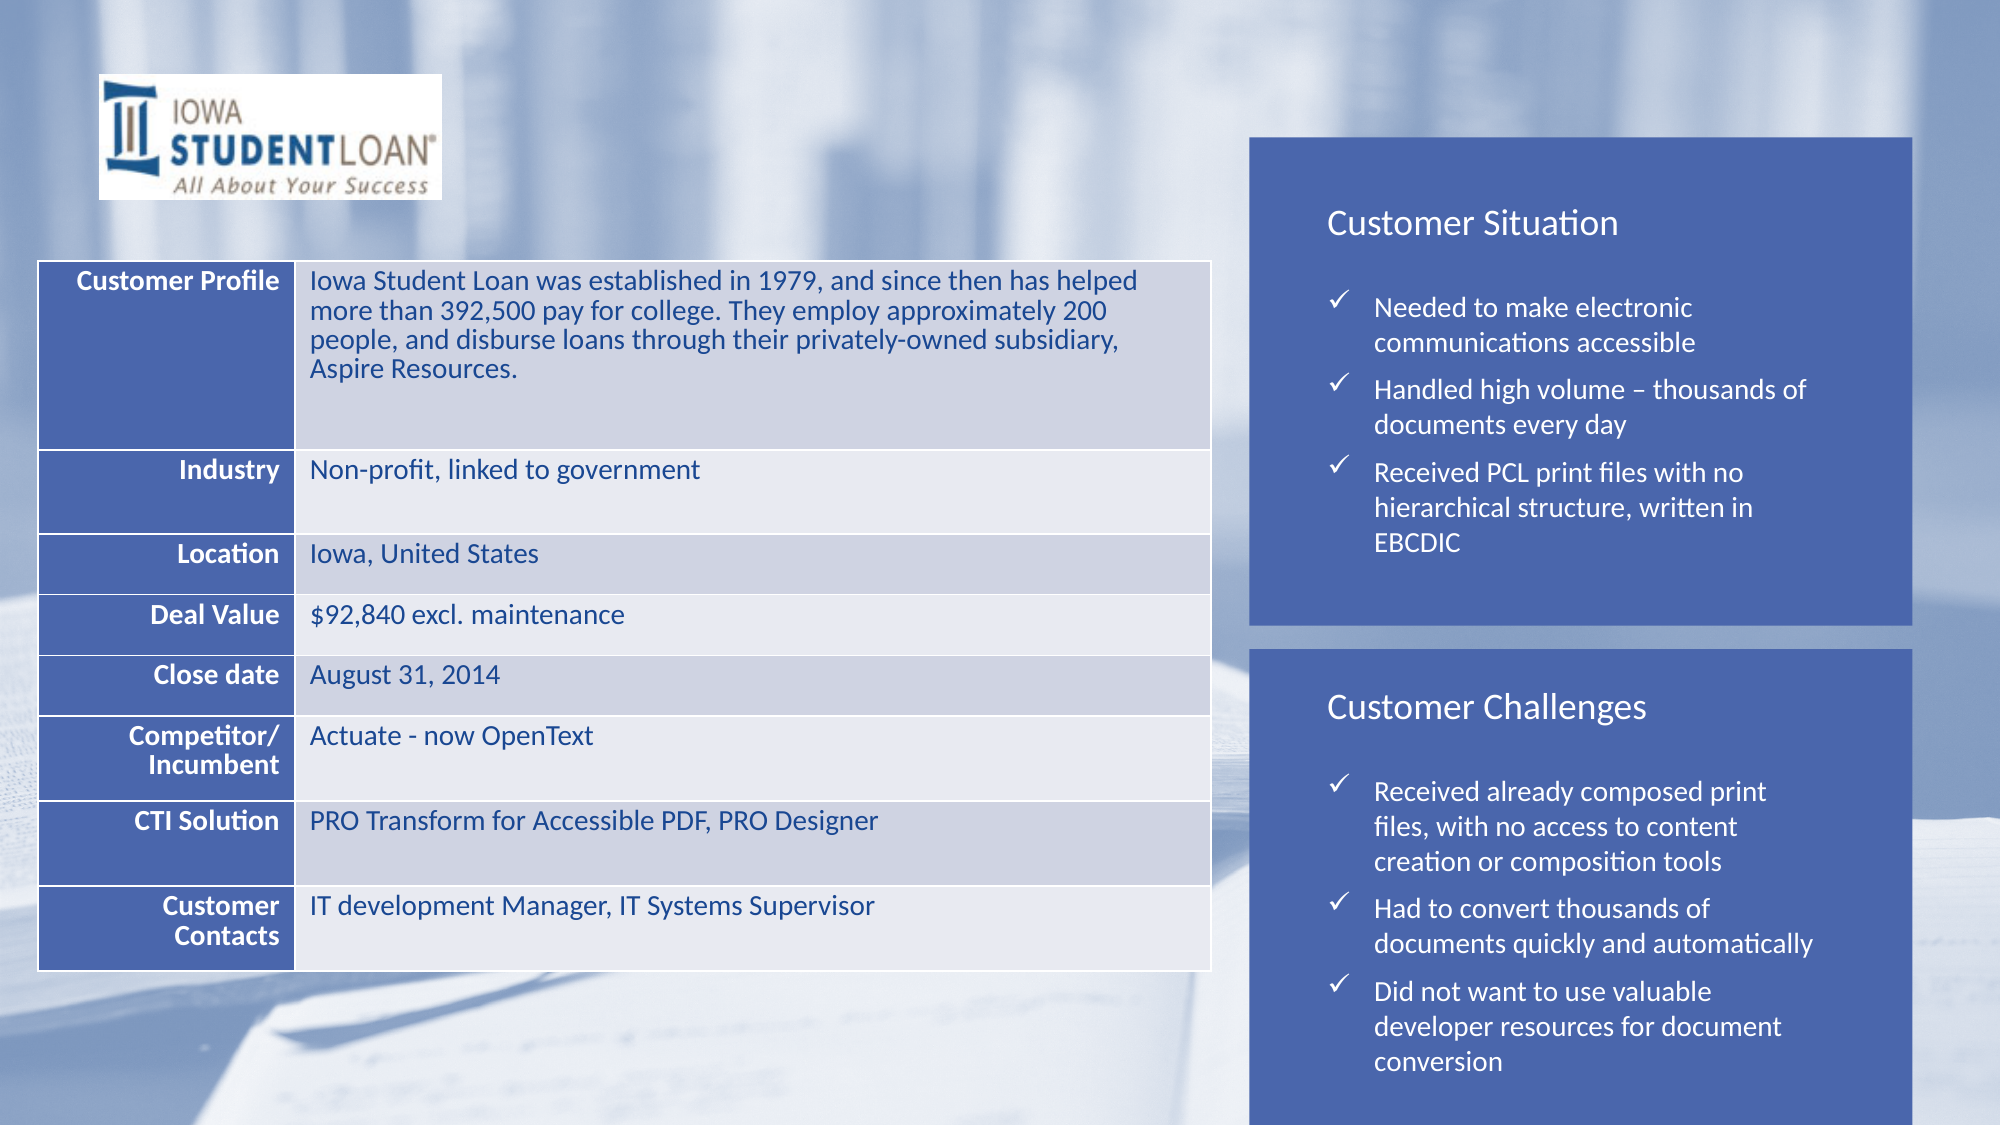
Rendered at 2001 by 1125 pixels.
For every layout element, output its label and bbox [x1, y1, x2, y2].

text_box [1249, 137, 1913, 628]
text_box [1249, 648, 1913, 1125]
picture [0, 0, 2000, 1125]
